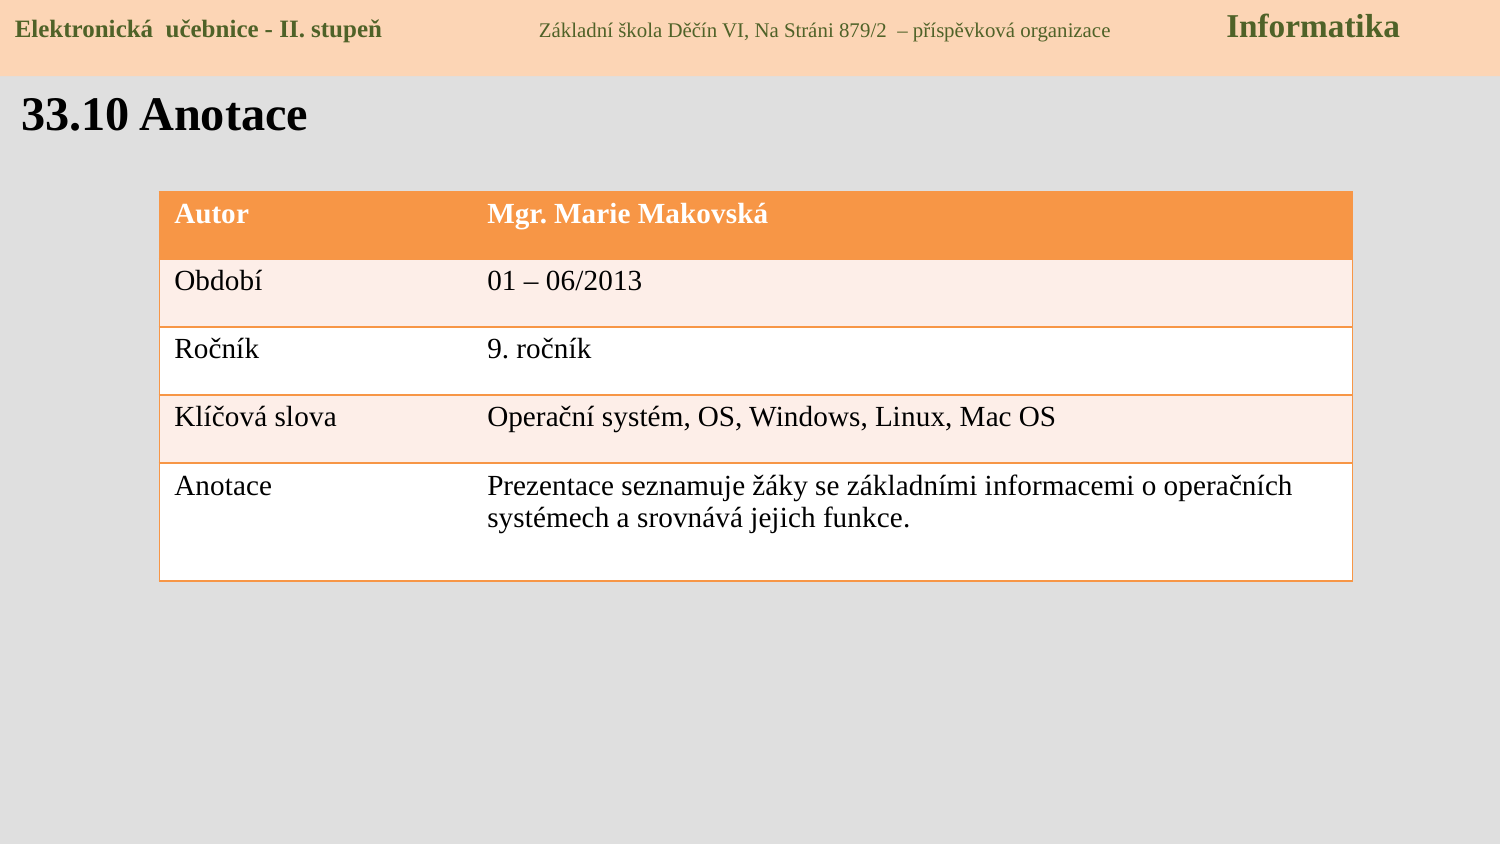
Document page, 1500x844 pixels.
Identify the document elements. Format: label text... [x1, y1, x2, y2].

table_cell Ročník [160, 328, 472, 394]
table_cell 9. ročník [472, 328, 1352, 394]
text_box 33.10 Anotace [6, 77, 485, 149]
table_cell Období [160, 260, 472, 326]
table_cell 01 – 06/2013 [472, 260, 1352, 326]
table_cell Klíčová slova [160, 396, 472, 462]
table_cell Anotace [160, 464, 472, 580]
table_cell Prezentace seznamuje žáky se základními informacemi o operačních systémech a srovnává jejich funkce. [472, 464, 1352, 580]
table_header Autor [160, 193, 472, 258]
text_box Elektronická učebnice - II. stupeň Základní škola Děčín VI, Na Stráni 879/2 – příspěvková organizace Informatika [0, 0, 1500, 77]
table_header Mgr. Marie Makovská [472, 193, 1352, 258]
table_cell Operační systém, OS, Windows, Linux, Mac OS [472, 396, 1352, 462]
